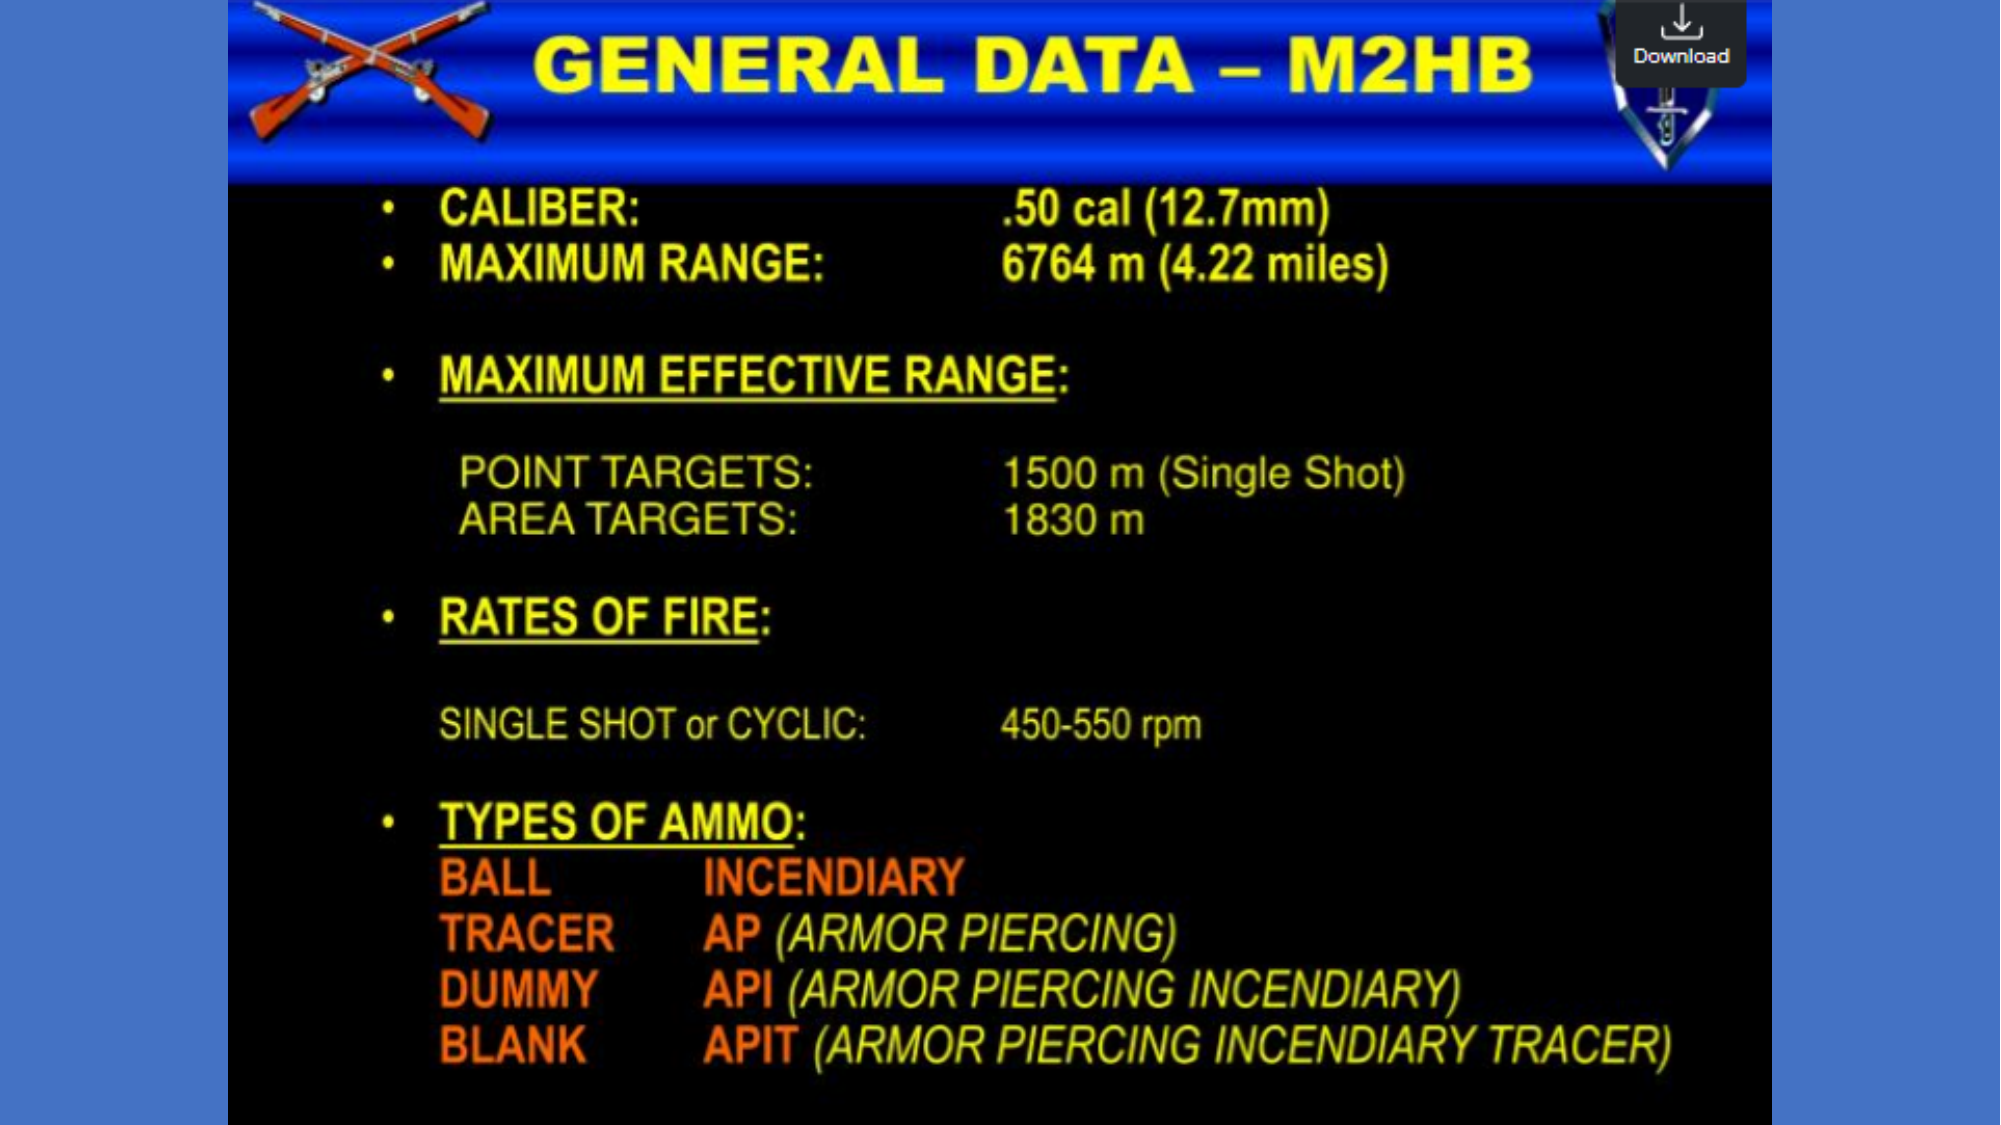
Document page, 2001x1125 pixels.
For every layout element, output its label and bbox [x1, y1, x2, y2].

list [228, 0, 1772, 1125]
